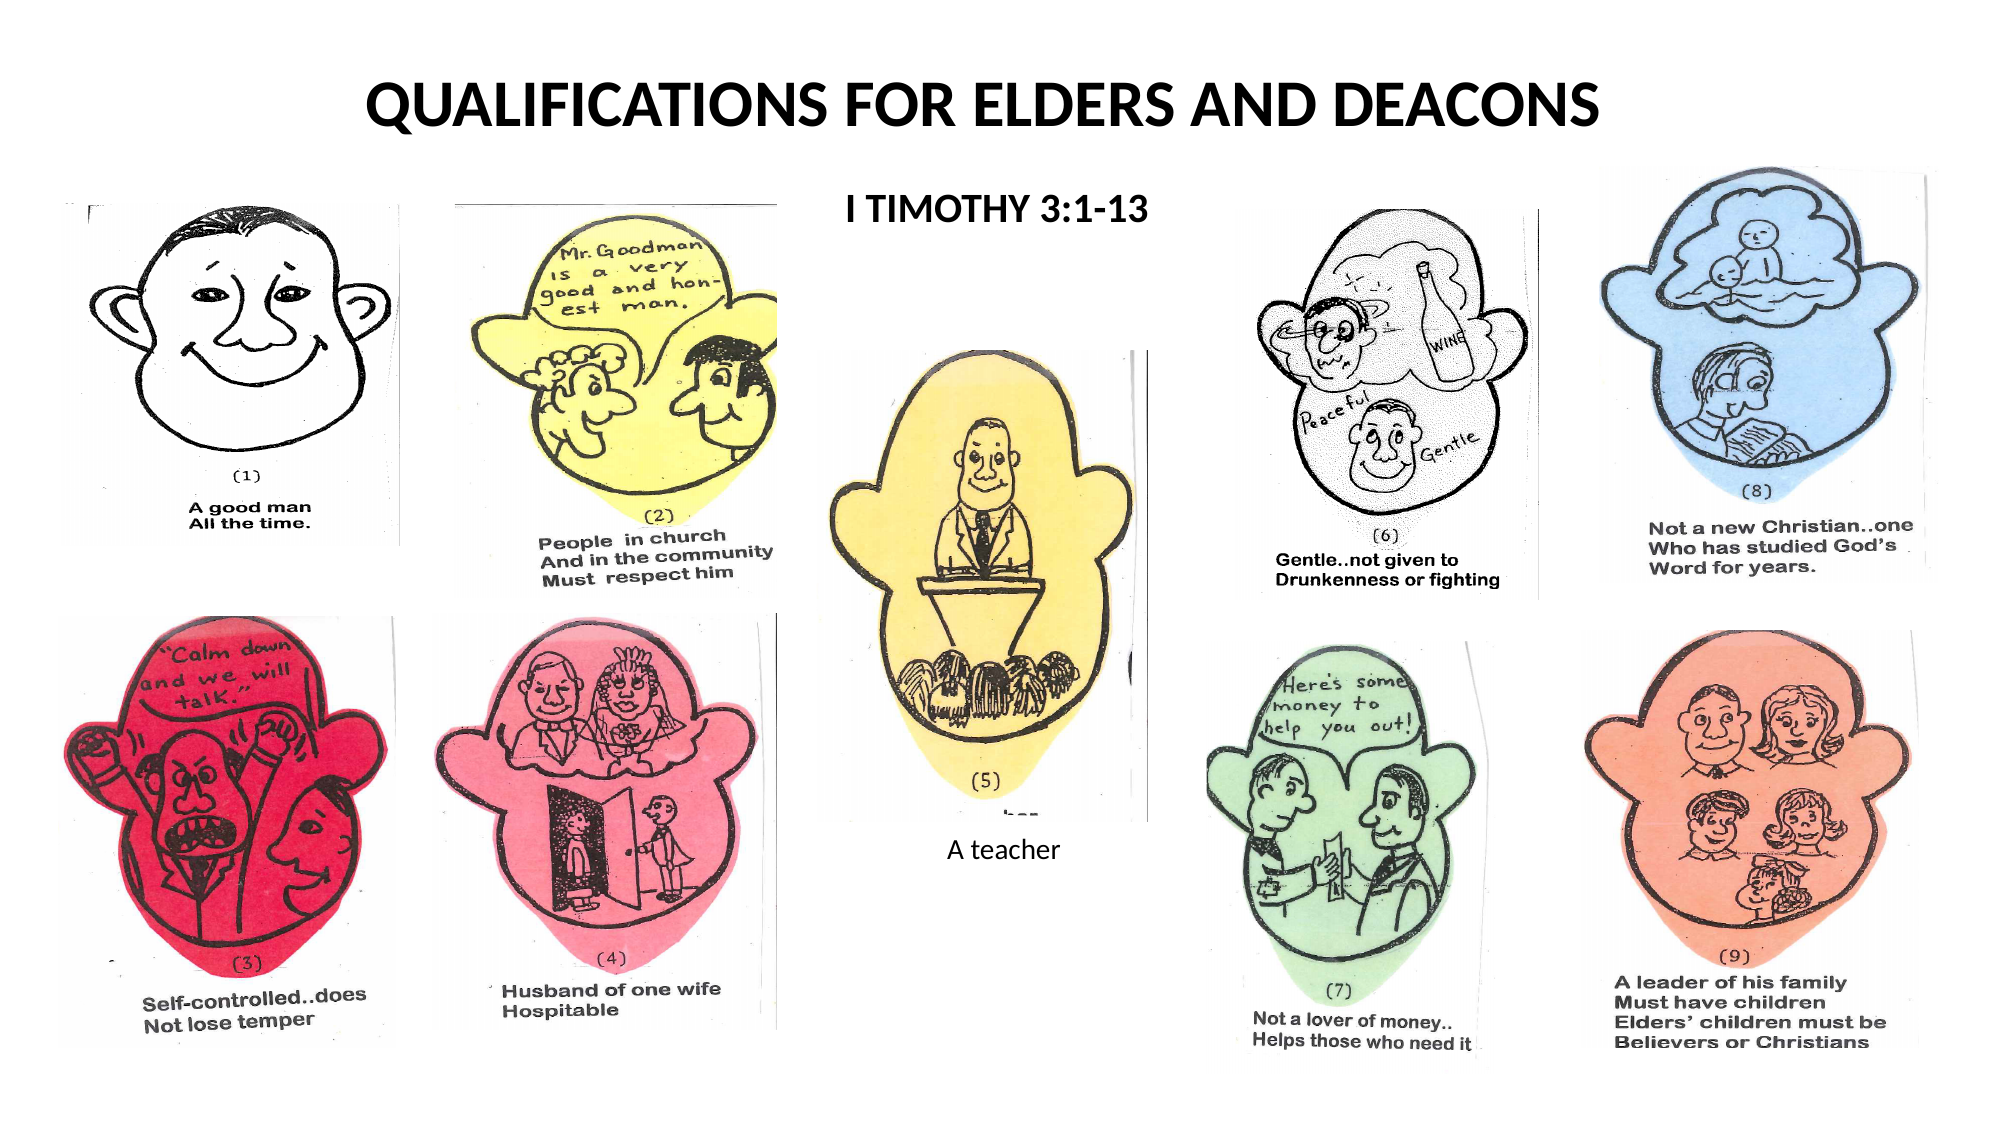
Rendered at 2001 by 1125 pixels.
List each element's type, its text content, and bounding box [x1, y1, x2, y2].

picture [1580, 630, 1919, 1048]
picture [61, 203, 400, 546]
picture [816, 350, 1148, 822]
picture [454, 204, 777, 598]
picture [1206, 641, 1496, 1074]
text_box I TIMOTHY 3:1-13 [776, 172, 1217, 238]
picture [1234, 209, 1539, 600]
text_box QUALIFICATIONS FOR ELDERS AND DEACONS [116, 52, 1852, 148]
picture [58, 616, 396, 1048]
text_box A teacher [932, 822, 1138, 873]
picture [1599, 166, 1939, 583]
picture [432, 613, 778, 1030]
